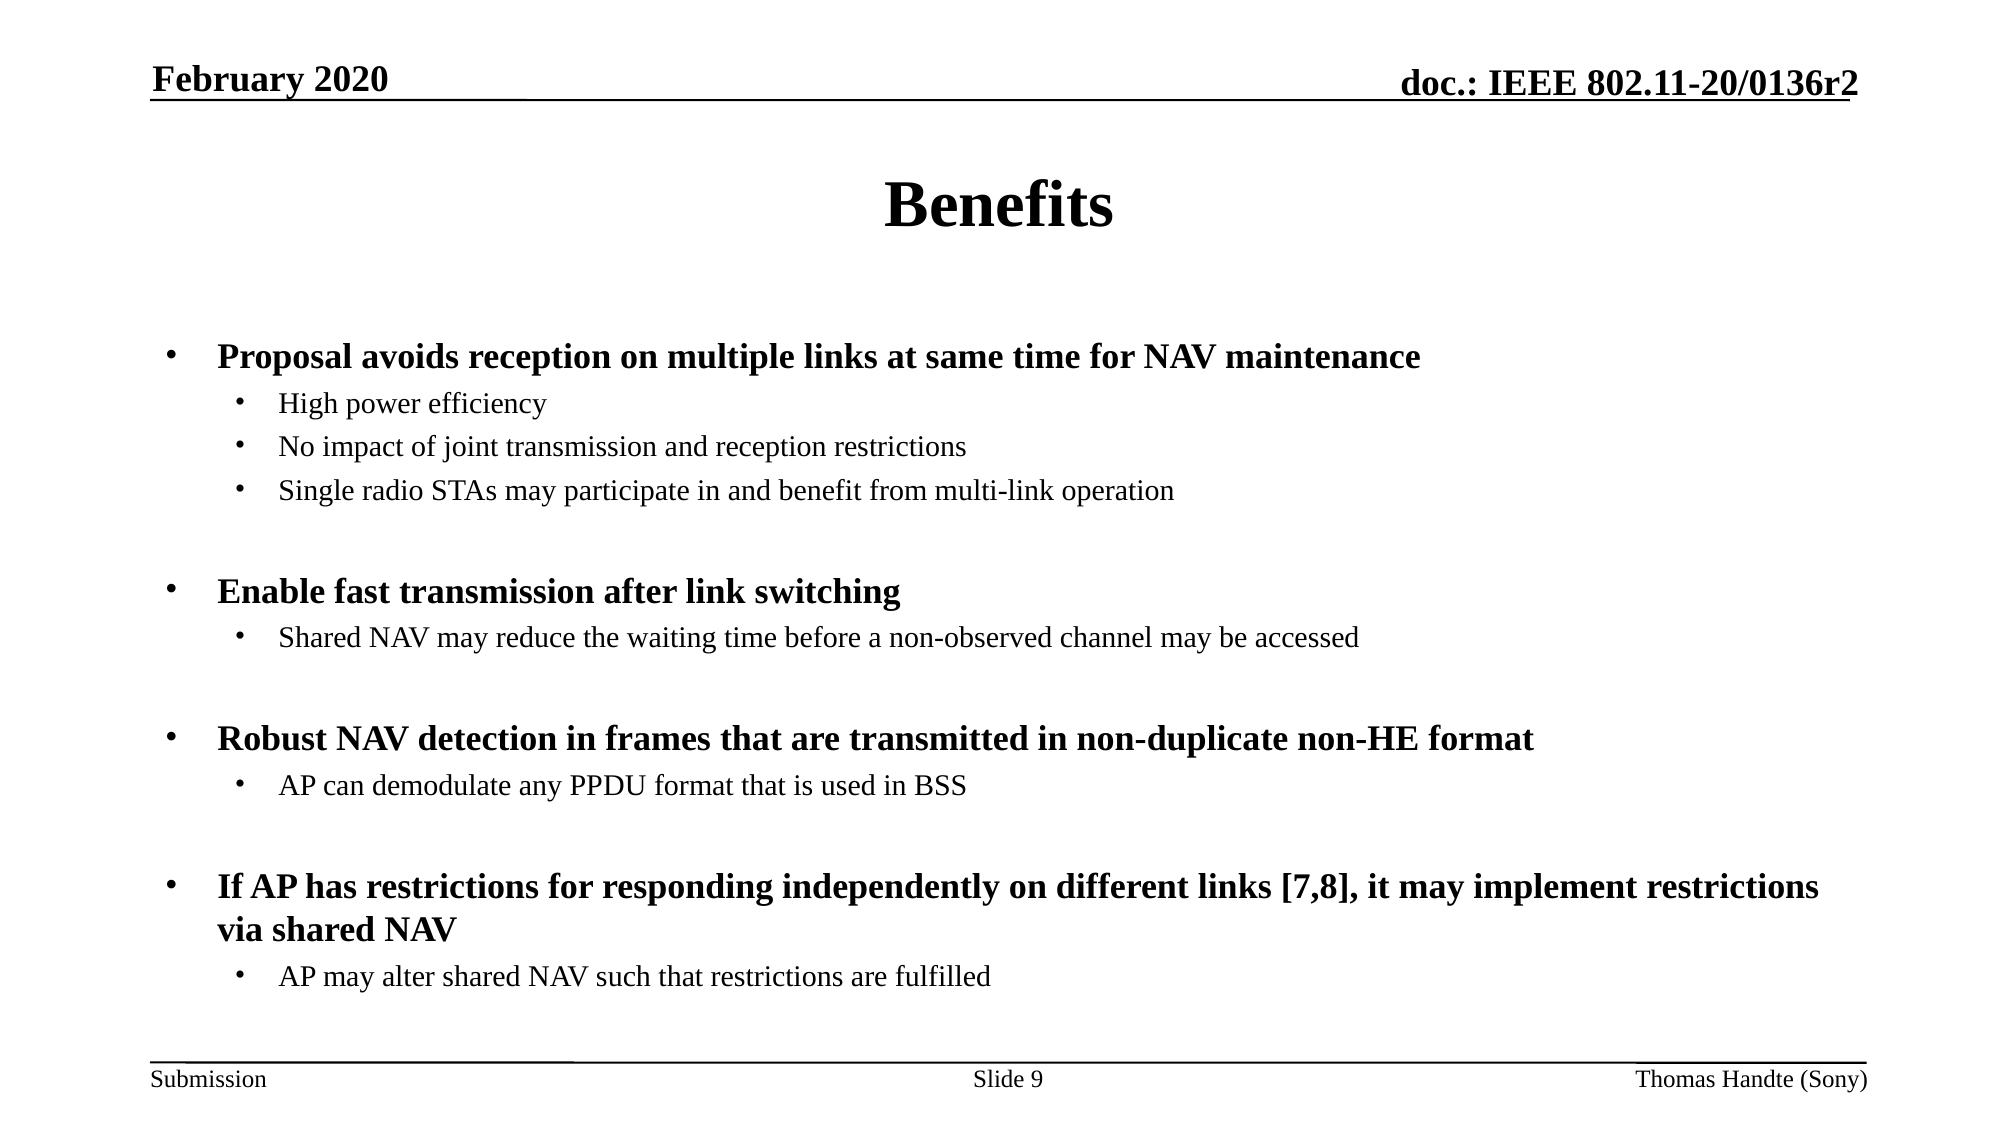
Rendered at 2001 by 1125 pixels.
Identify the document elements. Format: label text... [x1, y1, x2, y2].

title Benefits [149, 112, 1850, 288]
list Proposal avoids reception on multiple links at same time for NAV maintenance High power efficiency No impact of joint transmission and reception restrictions Single radio STAs may participate in and benefit from multi-link operation Enable fast transmission after link switching Shared NAV may reduce the waiting time before a non-observed channel may be accessed Robust NAV detection in frames that are transmitted in non-duplicate non-HE format AP can demodulate any PPDU format that is used in BSS If AP has restrictions for responding independently on different links [7,8], it may implement restrictions via shared NAV AP may alter shared NAV such that restrictions are fulfilled [149, 324, 1850, 1000]
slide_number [152, 54, 563, 100]
slide_number Slide 9 [950, 1061, 1067, 1123]
footer Thomas Handte (Sony) [1171, 1061, 1869, 1093]
